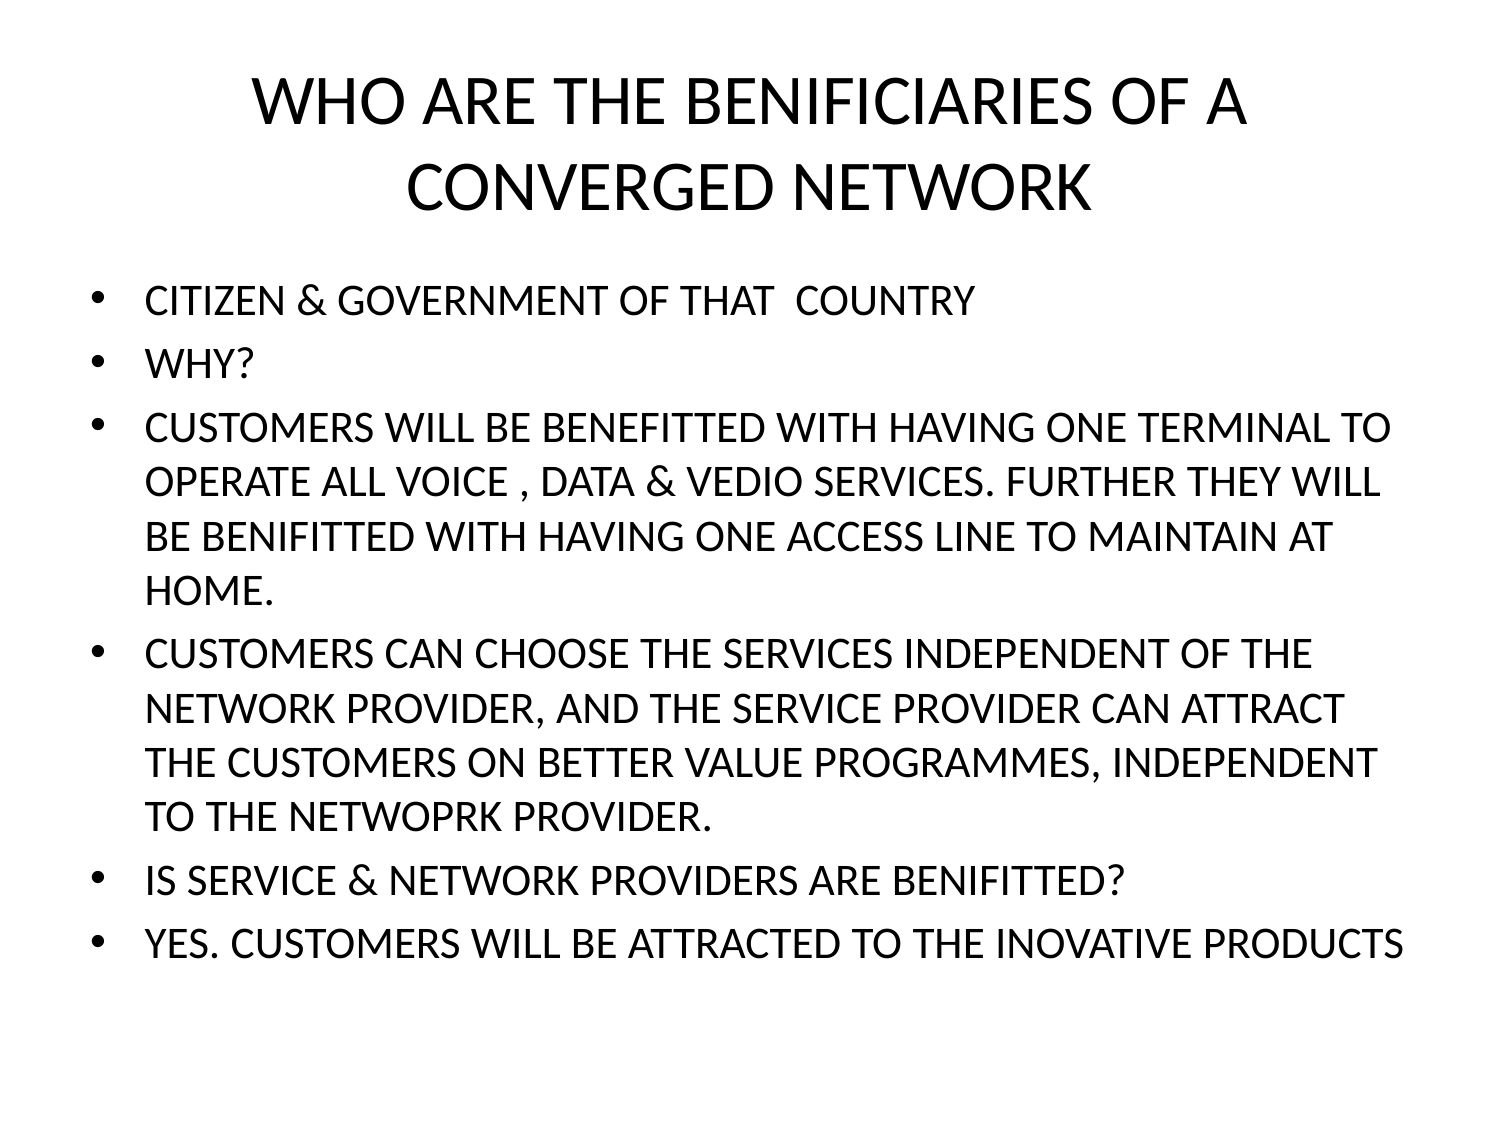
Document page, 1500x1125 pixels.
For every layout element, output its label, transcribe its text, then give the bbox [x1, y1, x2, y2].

title WHO ARE THE BENIFICIARIES OF A CONVERGED NETWORK [75, 45, 1425, 233]
list CITIZEN & GOVERNMENT OF THAT COUNTRY WHY? CUSTOMERS WILL BE BENEFITTED WITH HAVING ONE TERMINAL TO OPERATE ALL VOICE , DATA & VEDIO SERVICES. FURTHER THEY WILL BE BENIFITTED WITH HAVING ONE ACCESS LINE TO MAINTAIN AT HOME. CUSTOMERS CAN CHOOSE THE SERVICES INDEPENDENT OF THE NETWORK PROVIDER, AND THE SERVICE PROVIDER CAN ATTRACT THE CUSTOMERS ON BETTER VALUE PROGRAMMES, INDEPENDENT TO THE NETWOPRK PROVIDER. IS SERVICE & NETWORK PROVIDERS ARE BENIFITTED? YES. CUSTOMERS WILL BE ATTRACTED TO THE INOVATIVE PRODUCTS [75, 262, 1425, 1005]
